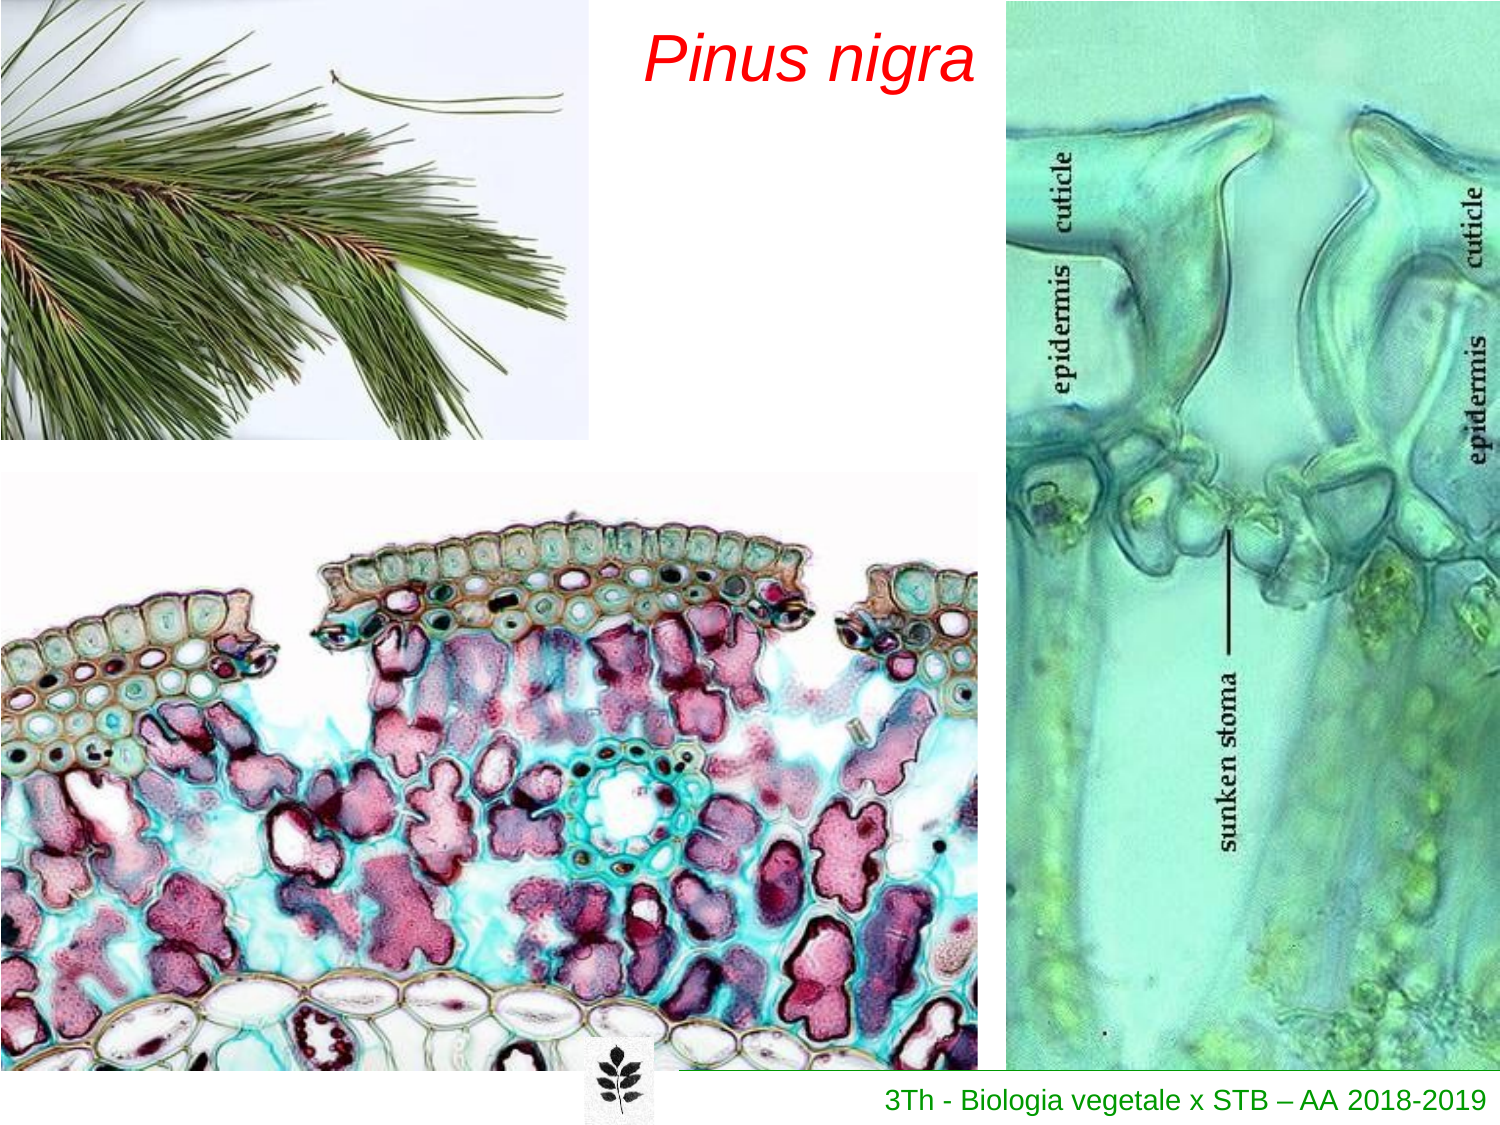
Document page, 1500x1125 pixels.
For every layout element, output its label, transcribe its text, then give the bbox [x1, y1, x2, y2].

title Pinus nigra [641, 12, 980, 203]
footer 3Th - Biologia vegetale x STB – AA 2018-2019 [862, 1082, 1487, 1125]
text_box [1, 0, 589, 440]
text_box [584, 1037, 655, 1125]
text_box [1, 472, 978, 1071]
text_box [1006, 1, 1500, 1070]
